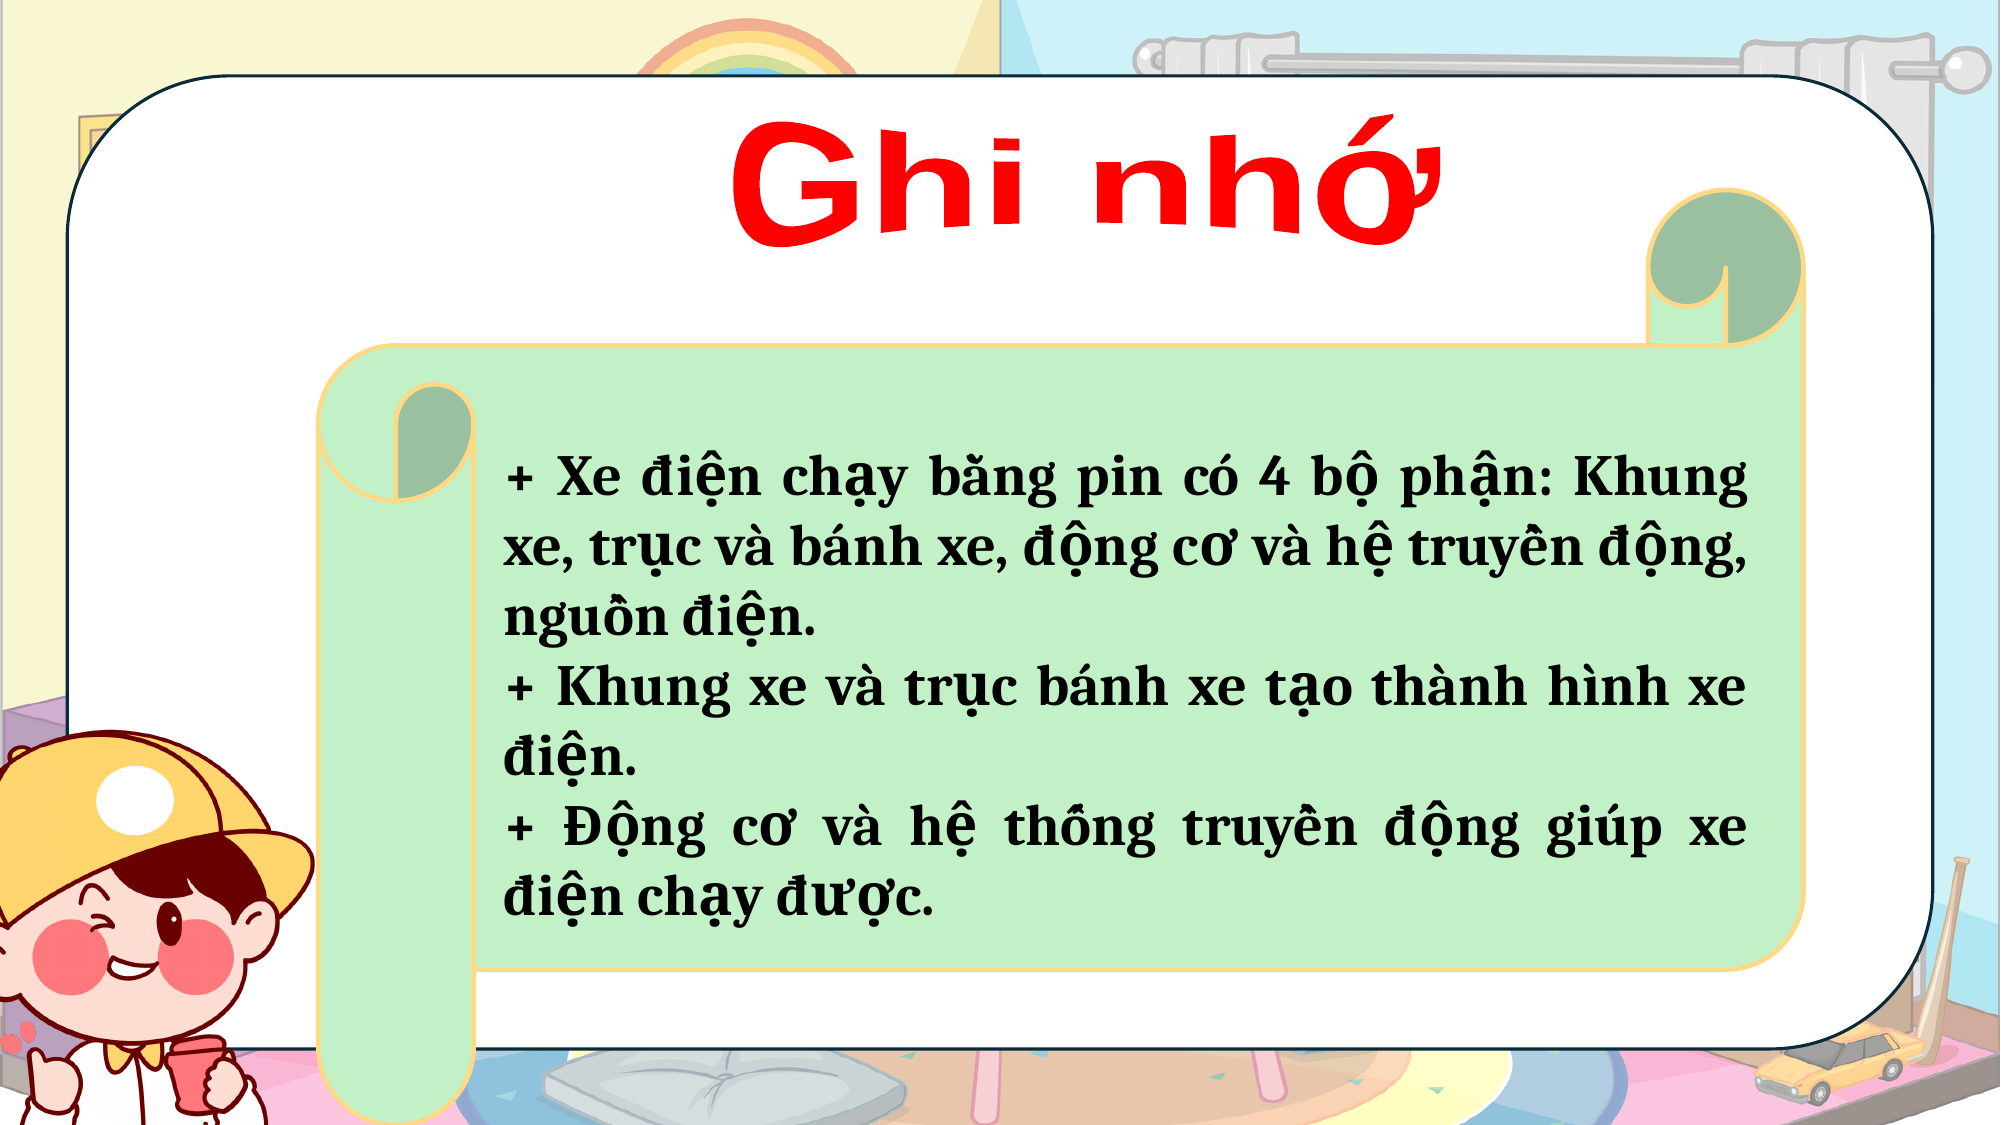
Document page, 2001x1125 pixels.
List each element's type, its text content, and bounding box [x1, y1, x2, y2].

picture [0, 728, 316, 1125]
text_box [0, 0, 2000, 1125]
text_box [65, 74, 1935, 1051]
text_box + Xe điện chạy bằng pin có 4 bộ phận: Khung xe, trục và bánh xe, động cơ và hệ truyền động, nguồn điện. + Khung xe và trục bánh xe tạo thành hình xe điện. + Động cơ và hệ thống truyền động giúp xe điện chạy được. [488, 429, 1764, 935]
text_box [318, 189, 1804, 1125]
